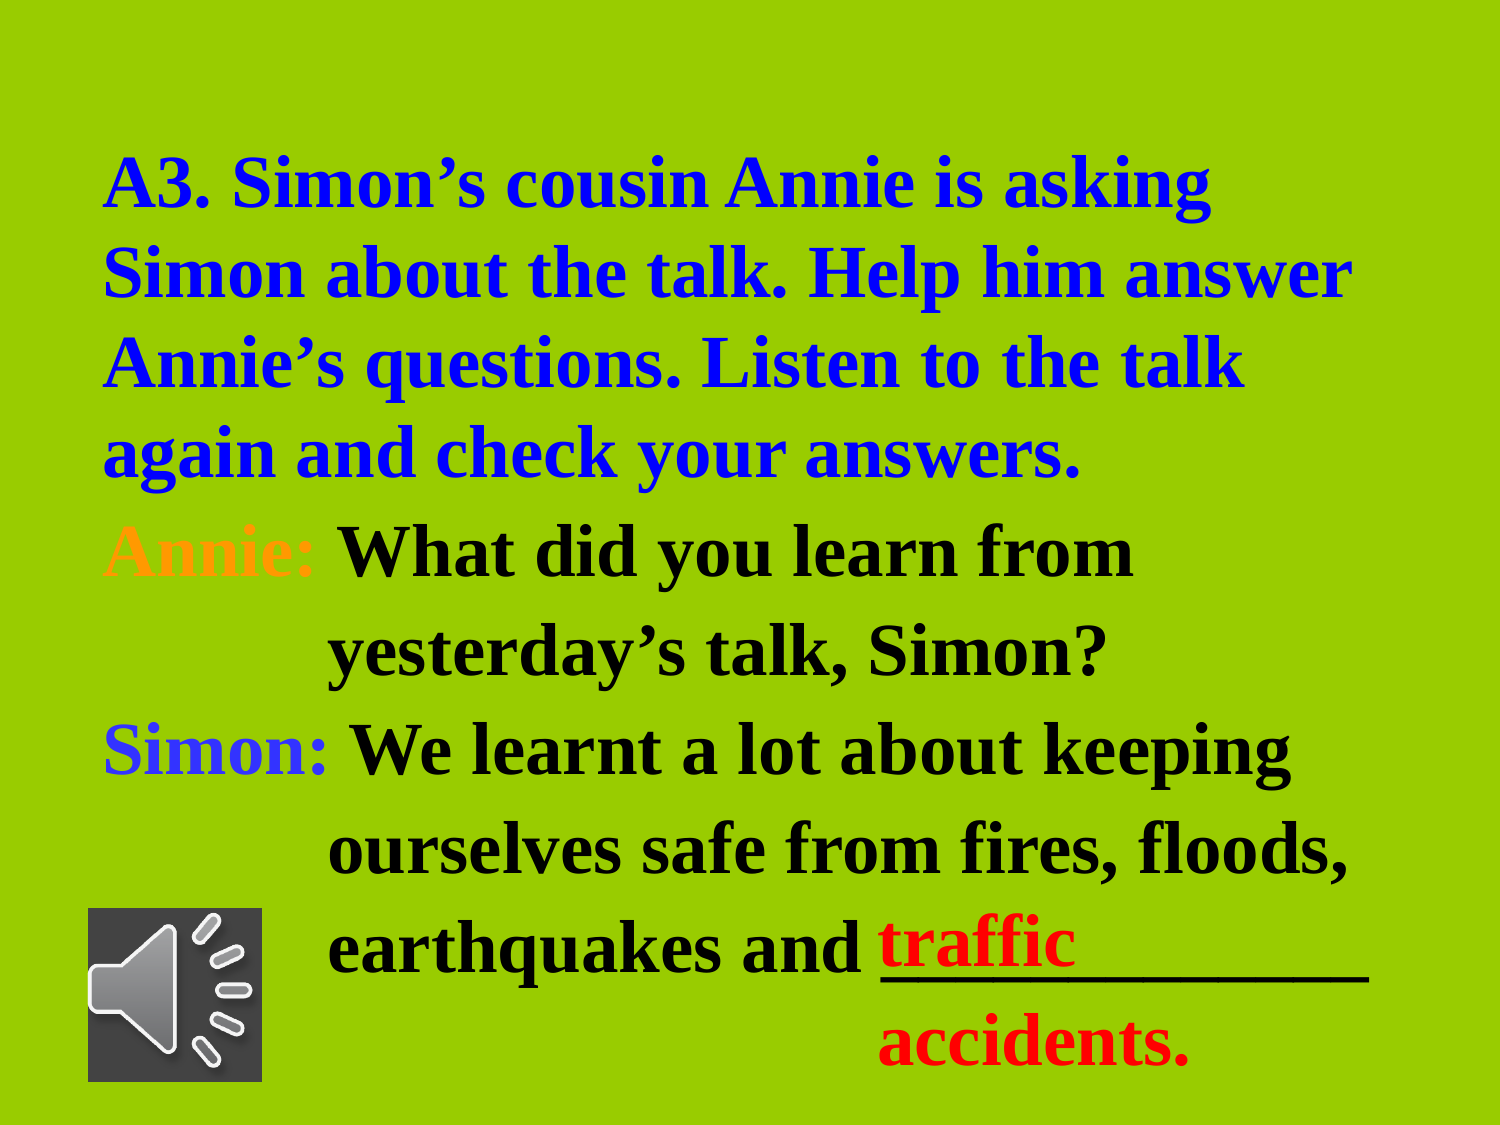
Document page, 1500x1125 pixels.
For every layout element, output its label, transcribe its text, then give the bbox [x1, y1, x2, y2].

picture [86, 906, 263, 1083]
text_box traffic accidents. [862, 874, 1413, 1088]
text_box A3. Simon’s cousin Annie is asking Simon about the talk. Help him answer Annie’s questions. Listen to the talk again and check your answers. Annie: What did you learn from yesterday’s talk, Simon? Simon: We learnt a lot about keeping ourselves safe from fires, floods, earthquakes and _____________ [87, 124, 1388, 995]
